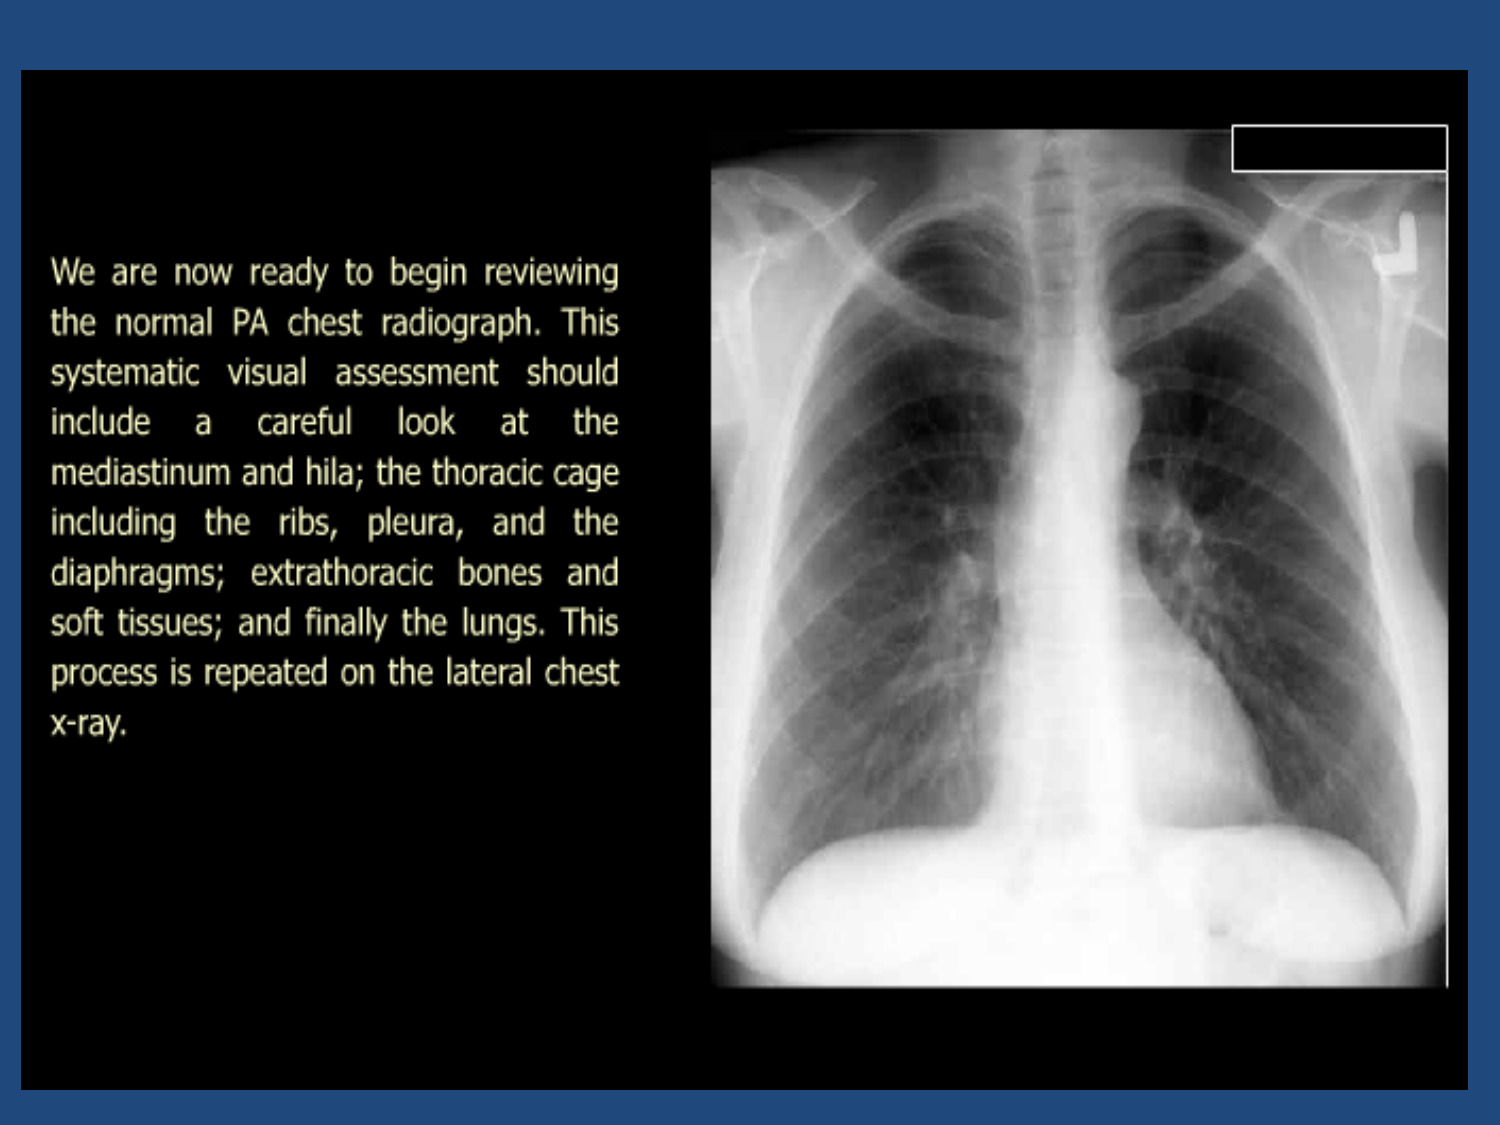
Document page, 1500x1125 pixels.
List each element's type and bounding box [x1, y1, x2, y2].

list [20, 70, 1468, 1091]
